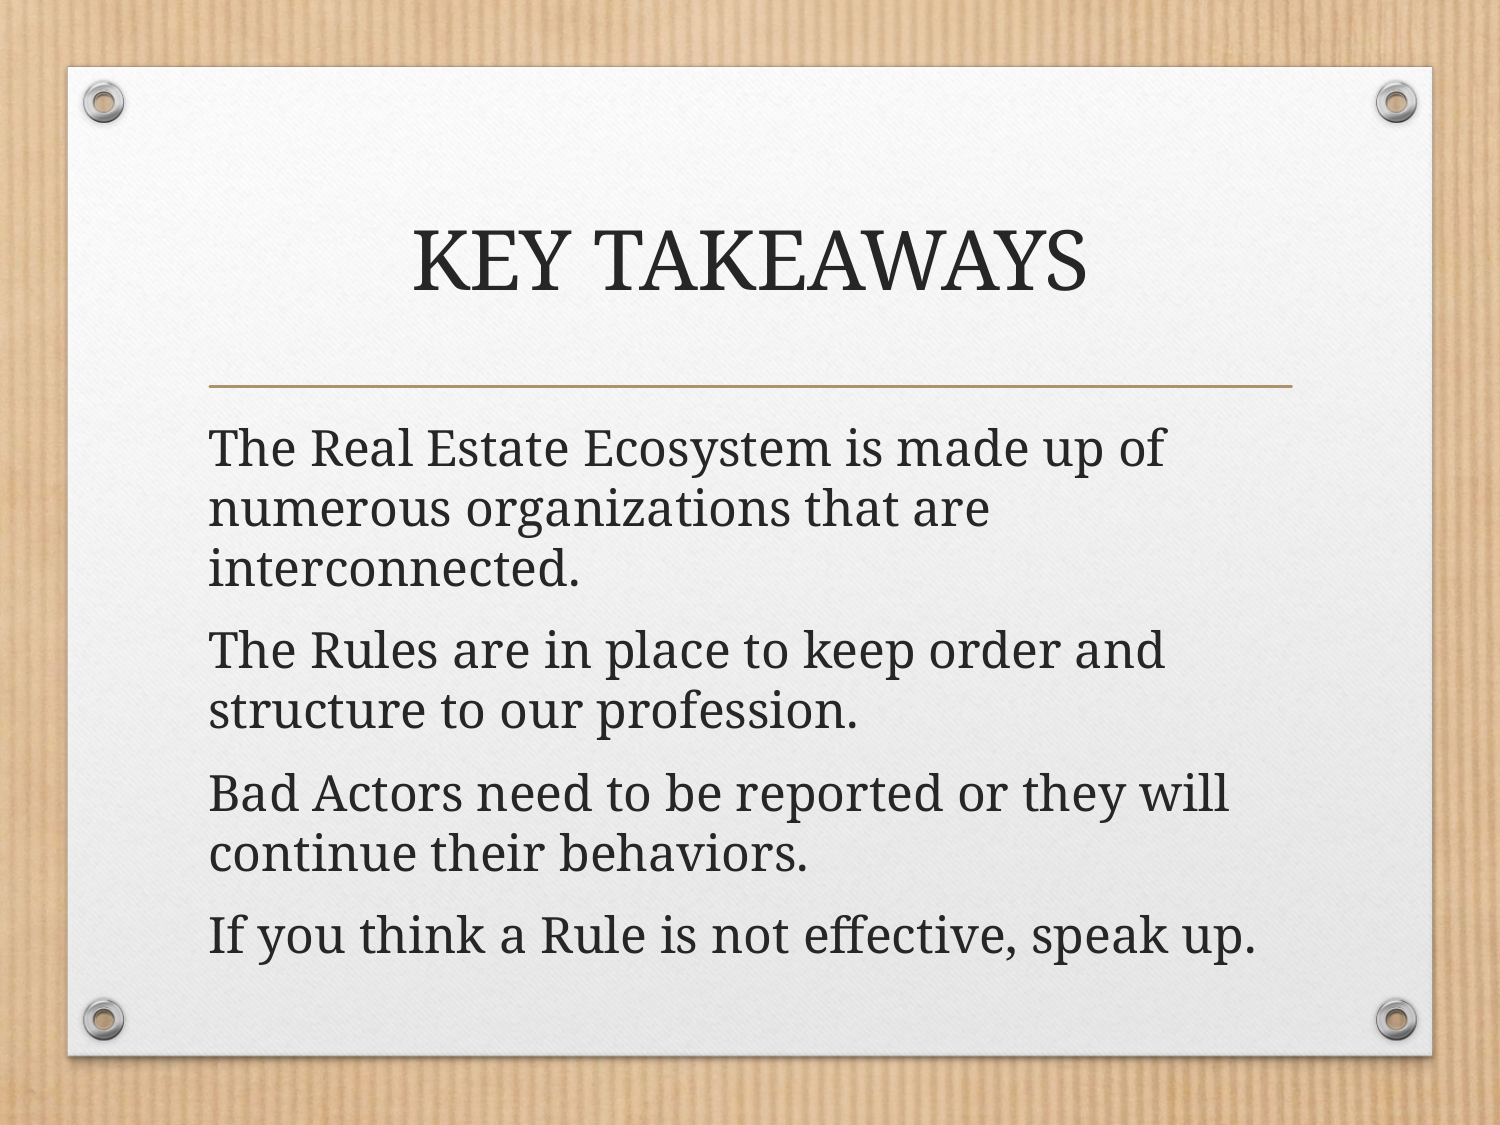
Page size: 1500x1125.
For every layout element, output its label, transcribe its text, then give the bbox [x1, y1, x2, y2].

title KEY TAKEAWAYS [193, 150, 1309, 365]
list The Real Estate Ecosystem is made up of numerous organizations that are interconnected. The Rules are in place to keep order and structure to our profession. Bad Actors need to be reported or they will continue their behaviors. If you think a Rule is not effective, speak up. [193, 408, 1309, 974]
picture [0, 0, 1500, 1125]
